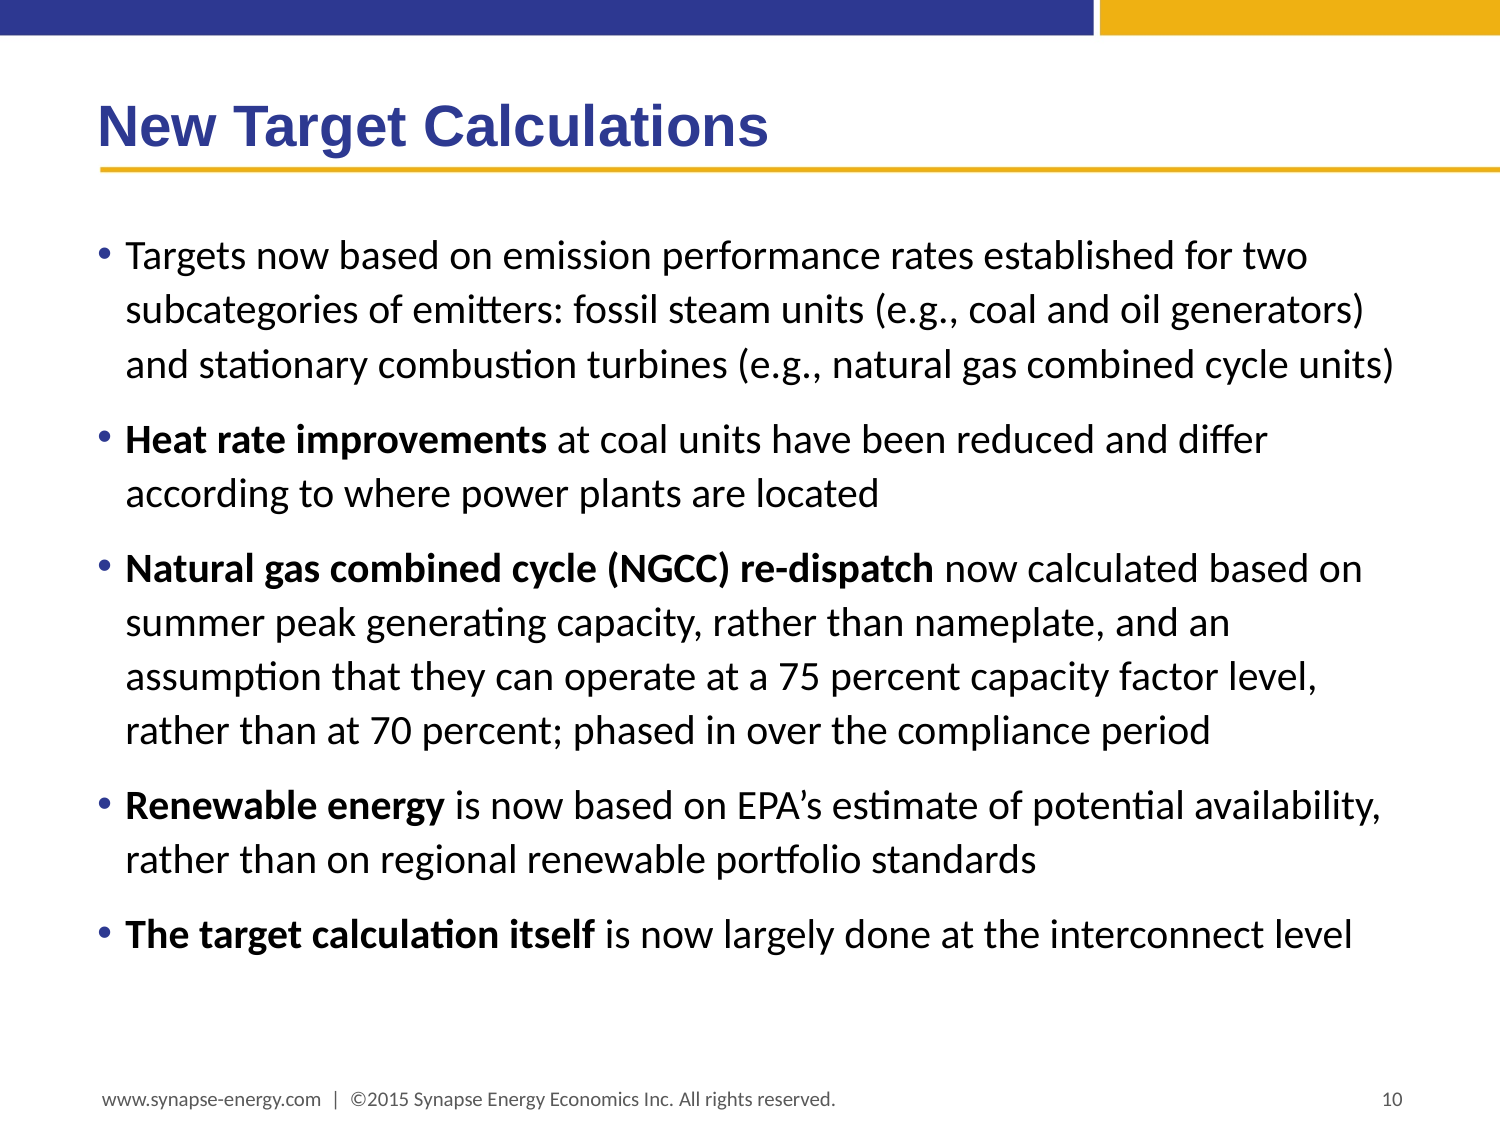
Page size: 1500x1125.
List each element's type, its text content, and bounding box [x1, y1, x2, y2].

slide_number 10 [1352, 1066, 1418, 1125]
title New Target Calculations [82, 59, 1123, 168]
footer www.synapse-energy.com | ©2015 Synapse Energy Economics Inc. All rights reserved. [86, 1066, 1002, 1125]
list Targets now based on emission performance rates established for two subcategories of emitters: fossil steam units (e.g., coal and oil generators) and stationary combustion turbines (e.g., natural gas combined cycle units) Heat rate improvements at coal units have been reduced and differ according to where power plants are located Natural gas combined cycle (NGCC) re-dispatch now calculated based on summer peak generating capacity, rather than nameplate, and an assumption that they can operate at a 75 percent capacity factor level, rather than at 70 percent; phased in over the compliance period Renewable energy is now based on EPA’s estimate of potential availability, rather than on regional renewable portfolio standards The target calculation itself is now largely done at the interconnect level [82, 216, 1442, 1014]
picture [0, 0, 1500, 1125]
